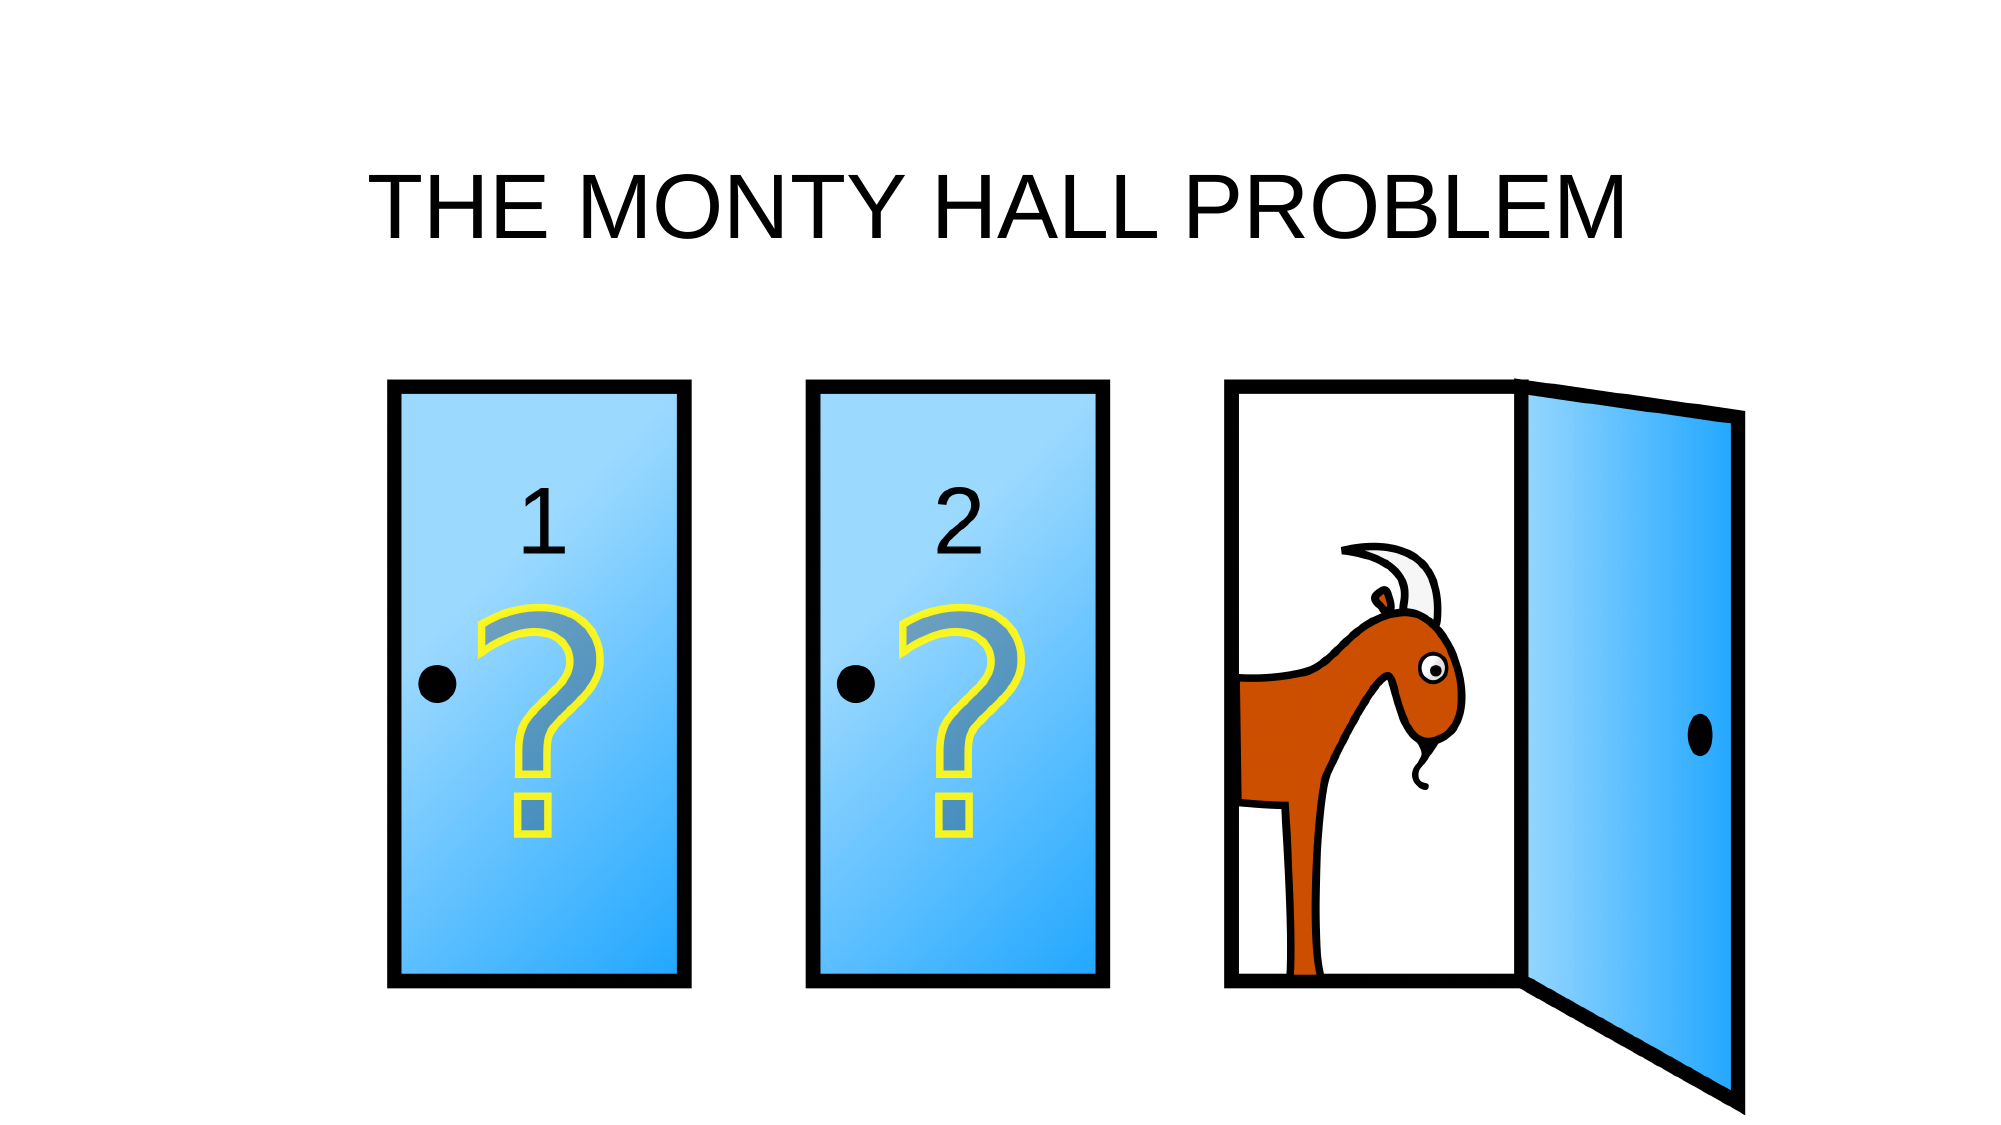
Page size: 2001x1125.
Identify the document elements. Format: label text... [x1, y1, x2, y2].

picture [381, 364, 1751, 1125]
text_box THE MONTY HALL PROBLEM [249, 84, 1750, 321]
